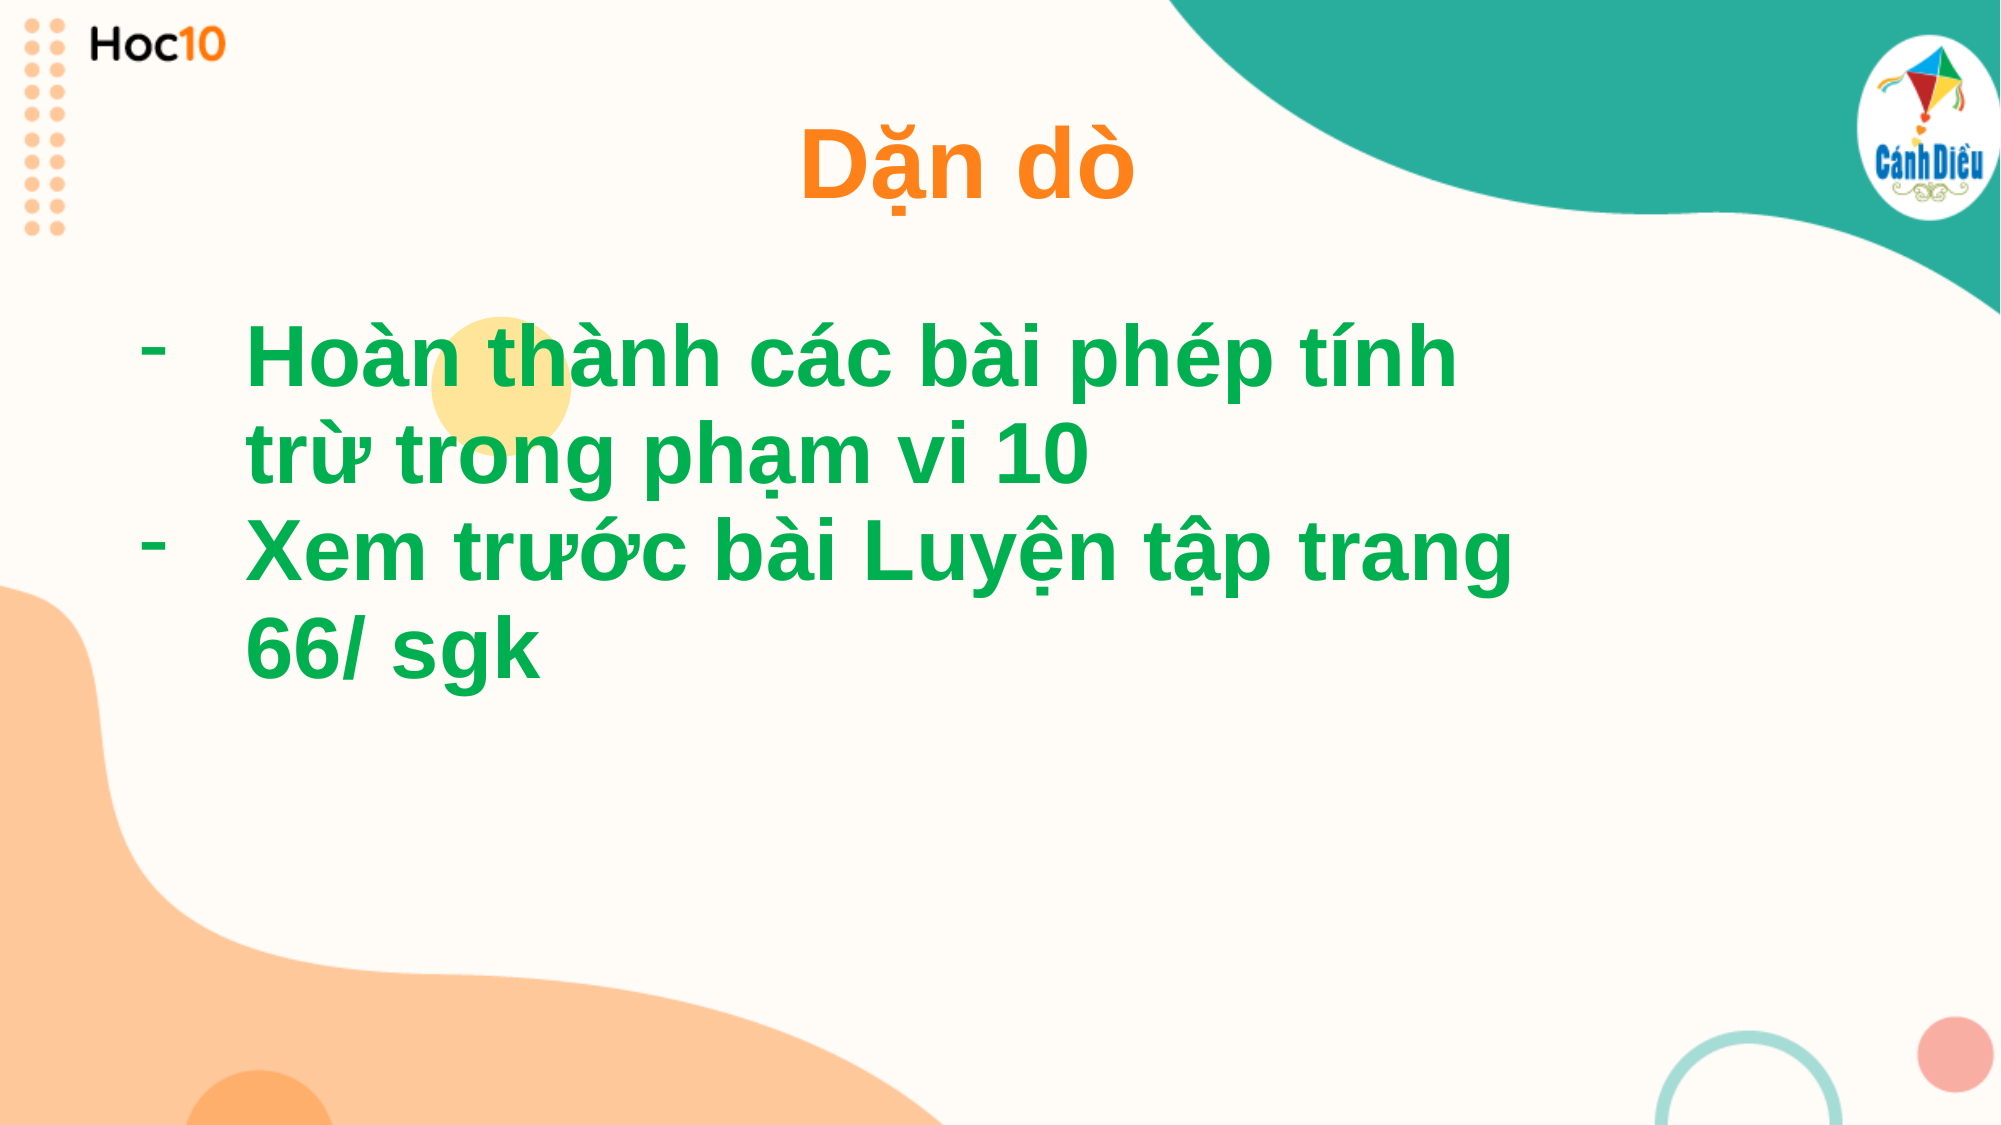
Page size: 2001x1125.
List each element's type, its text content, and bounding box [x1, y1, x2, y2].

title Dặn dò [681, 90, 1254, 239]
text_box Hoàn thành các bài phép tính trừ trong phạm vi 10 Xem trước bài Luyện tập trang 66/ sgk [124, 299, 1625, 706]
picture [0, 0, 2001, 1125]
